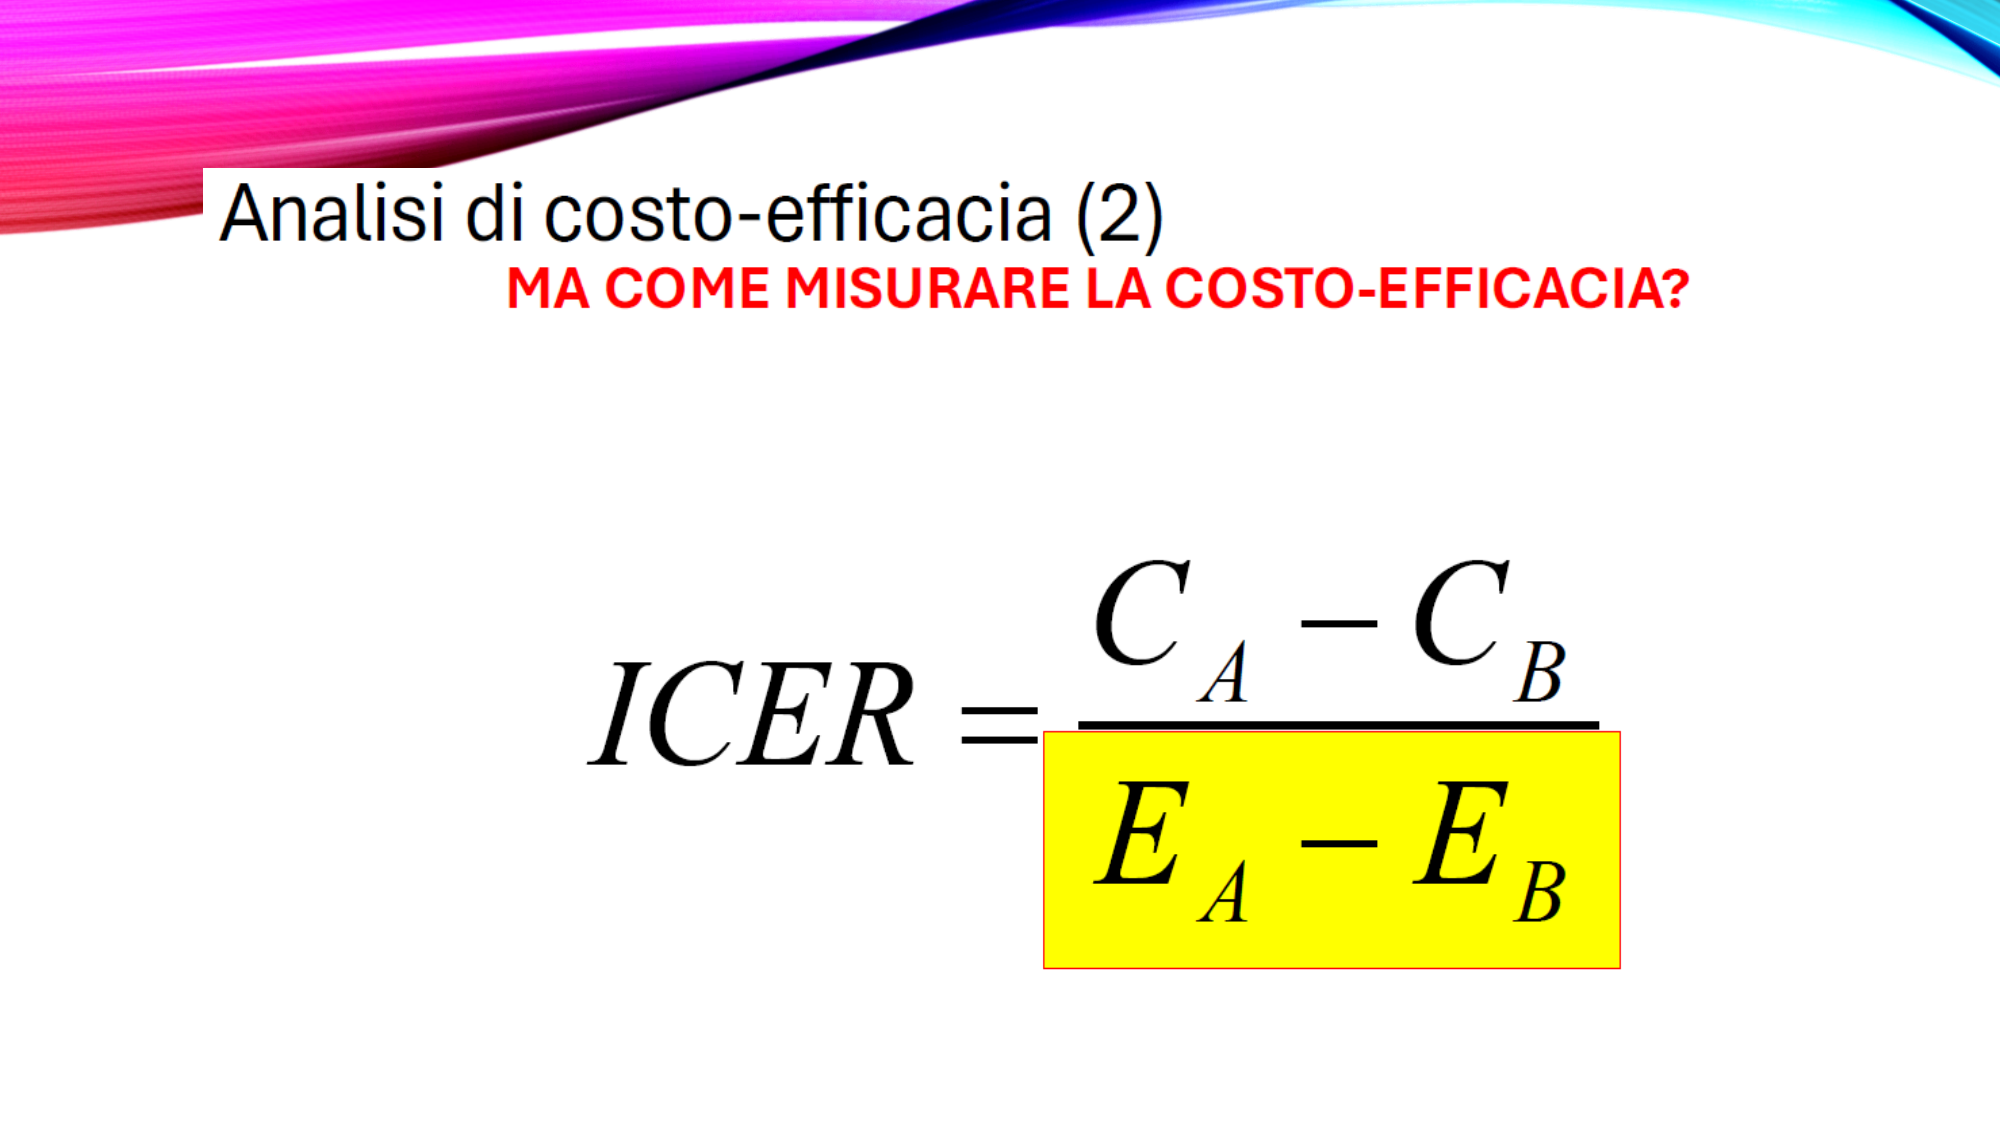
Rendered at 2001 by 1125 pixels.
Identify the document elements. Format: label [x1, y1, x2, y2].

picture [1890, 0, 2000, 75]
picture [0, 0, 2000, 237]
picture [1910, 0, 2000, 45]
text_box [203, 168, 1797, 1010]
